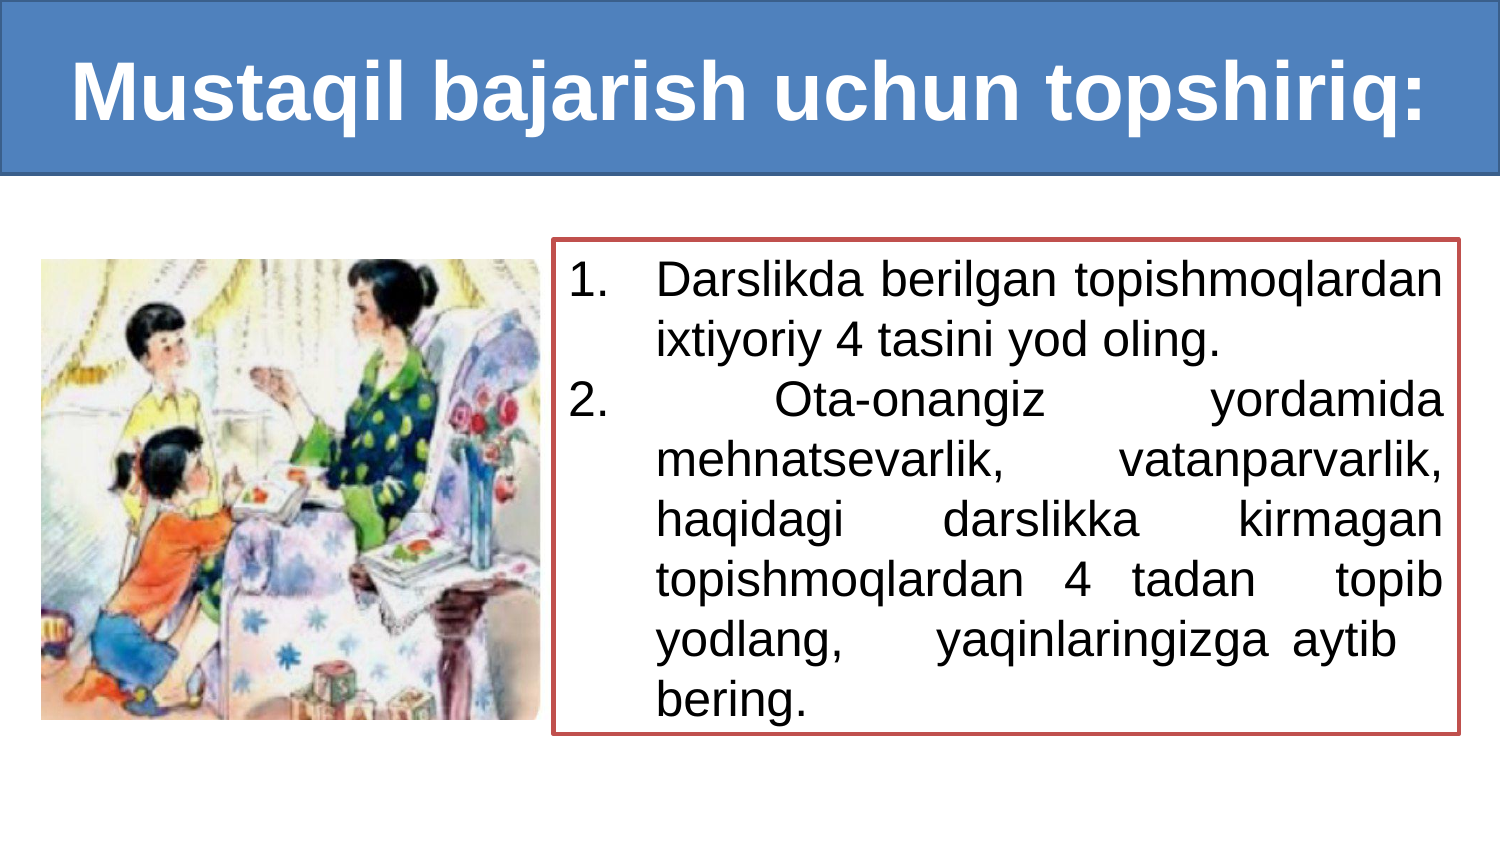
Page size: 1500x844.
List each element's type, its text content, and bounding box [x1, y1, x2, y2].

text_box Darslikda berilgan topishmoqlardan ixtiyoriy 4 tasini yod oling. 2. Ota-onangiz yordamida mehnatsevarlik, vatanparvarlik, haqidagi darslikka kirmagan topishmoqlardan 4 tadan topib yodlang, yaqinlaringizga aytib bering. [551, 237, 1461, 736]
title Mustaqil bajarish uchun topshiriq: [0, 0, 1500, 176]
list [41, 258, 550, 721]
